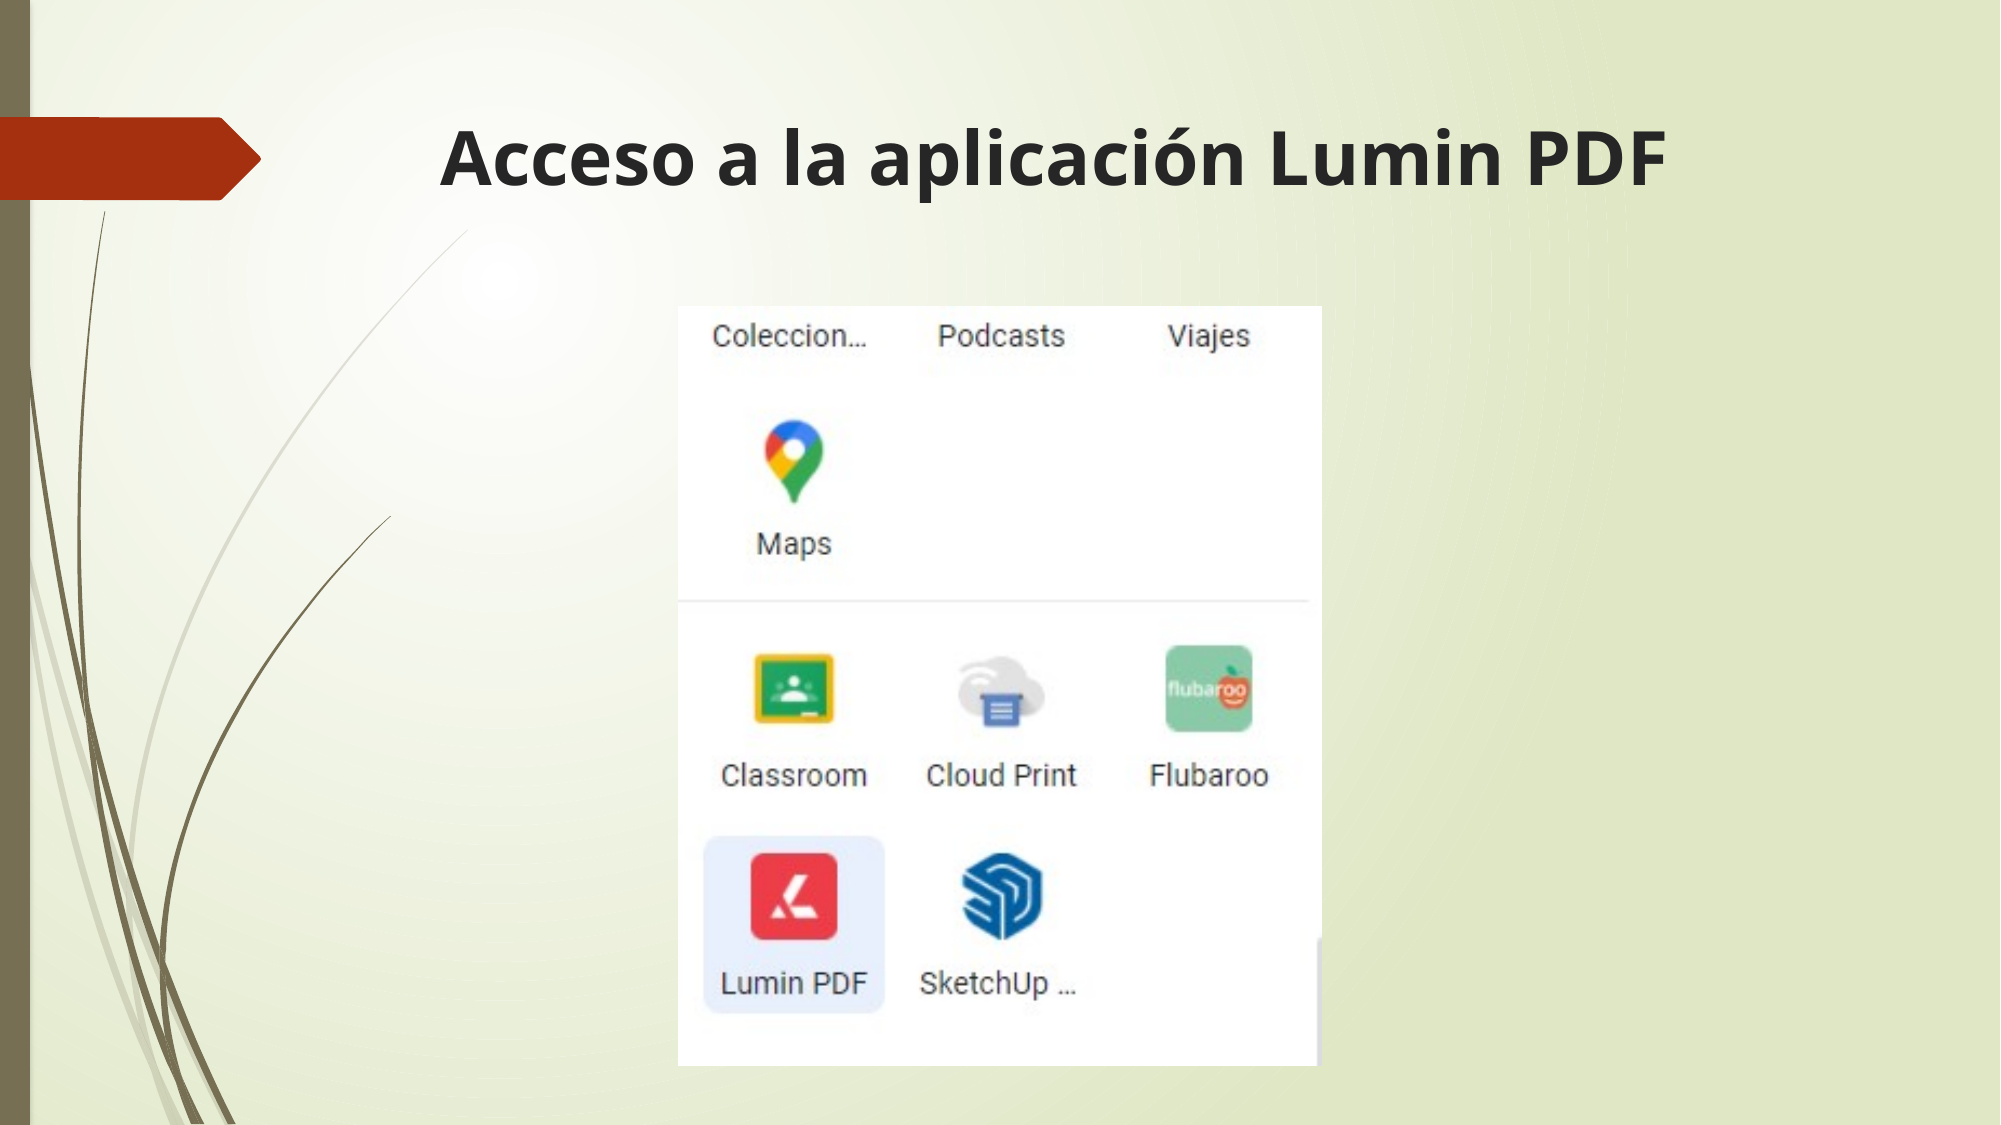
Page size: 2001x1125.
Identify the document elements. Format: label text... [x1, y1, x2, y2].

picture [677, 306, 1323, 1066]
title Acceso a la aplicación Lumin PDF [425, 102, 1888, 313]
